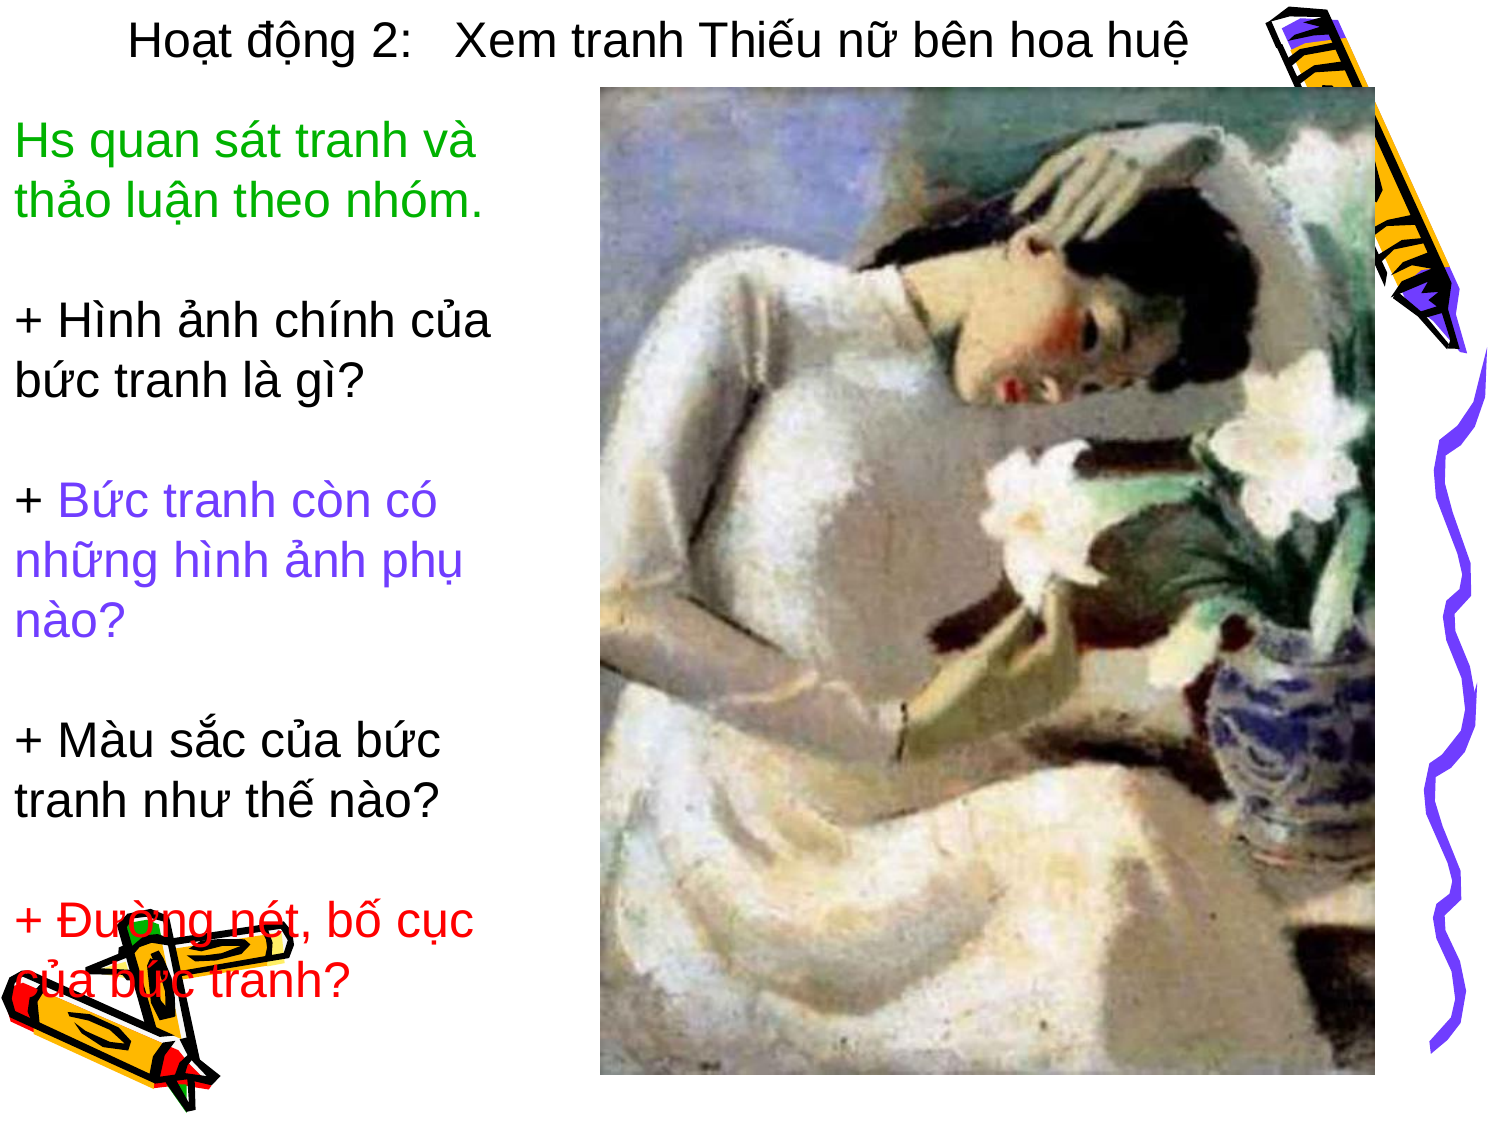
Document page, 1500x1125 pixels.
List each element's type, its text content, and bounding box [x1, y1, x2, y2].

picture [599, 87, 1376, 1076]
text_box Hs quan sát tranh và thảo luận theo nhóm. + Hình ảnh chính của bức tranh là gì? + Bức tranh còn có những hình ảnh phụ nào? + Màu sắc của bức tranh như thế nào? + Đường nét, bố cục của bức tranh? [0, 99, 513, 1075]
text_box Hoạt động 2: Xem tranh Thiếu nữ bên hoa huệ [112, 0, 1325, 75]
